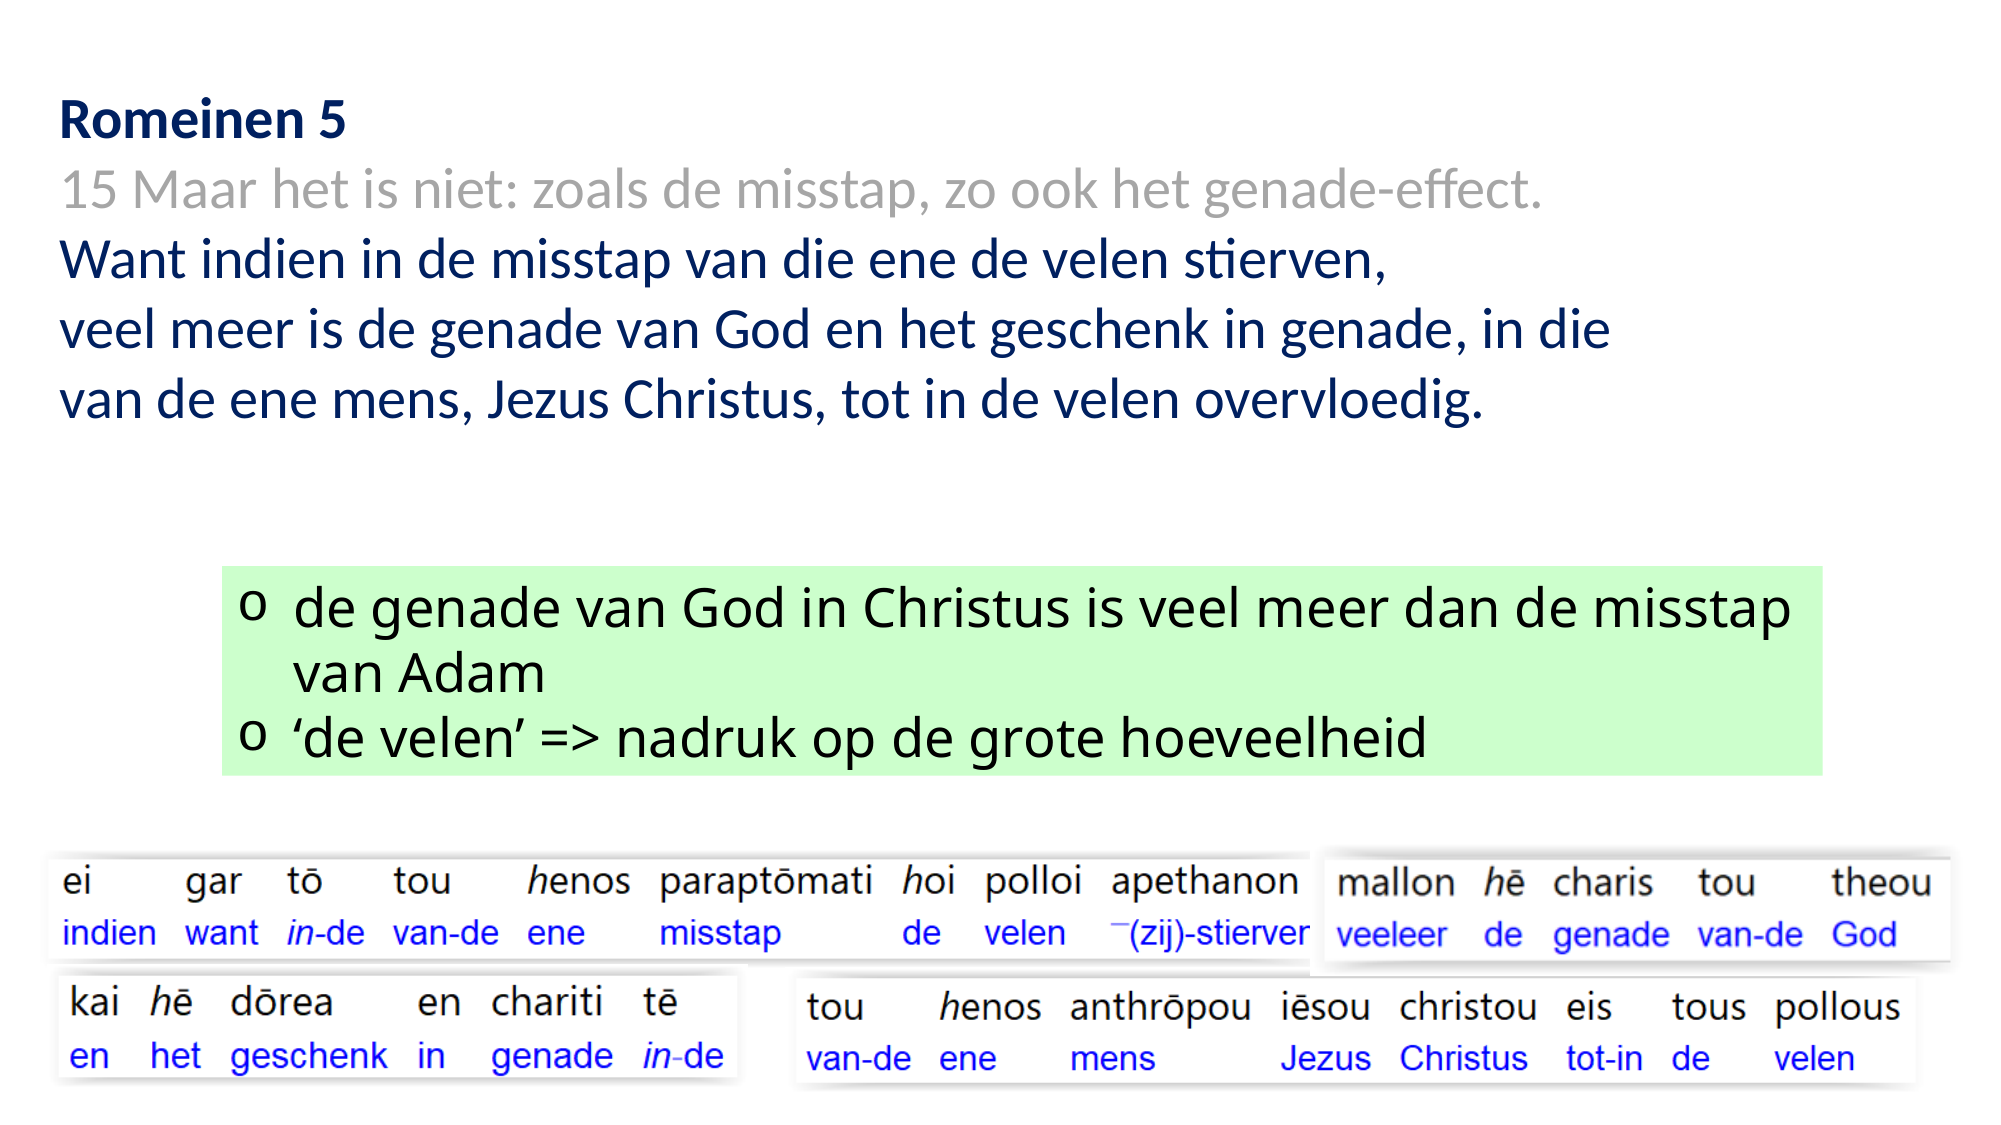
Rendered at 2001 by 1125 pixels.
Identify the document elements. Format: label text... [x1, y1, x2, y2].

text_box Romeinen 5 15 Maar het is niet: zoals de misstap, zo ook het genade-effect. Want indien in de misstap van die ene de velen stierven, veel meer is de genade van God en het geschenk in genade, in die van de ene mens, Jezus Christus, tot in de velen overvloedig. [45, 72, 2000, 438]
picture [37, 842, 1964, 1093]
text_box de genade van God in Christus is veel meer dan de misstap van Adam ‘de velen’ => nadruk op de grote hoeveelheid [222, 566, 1823, 776]
